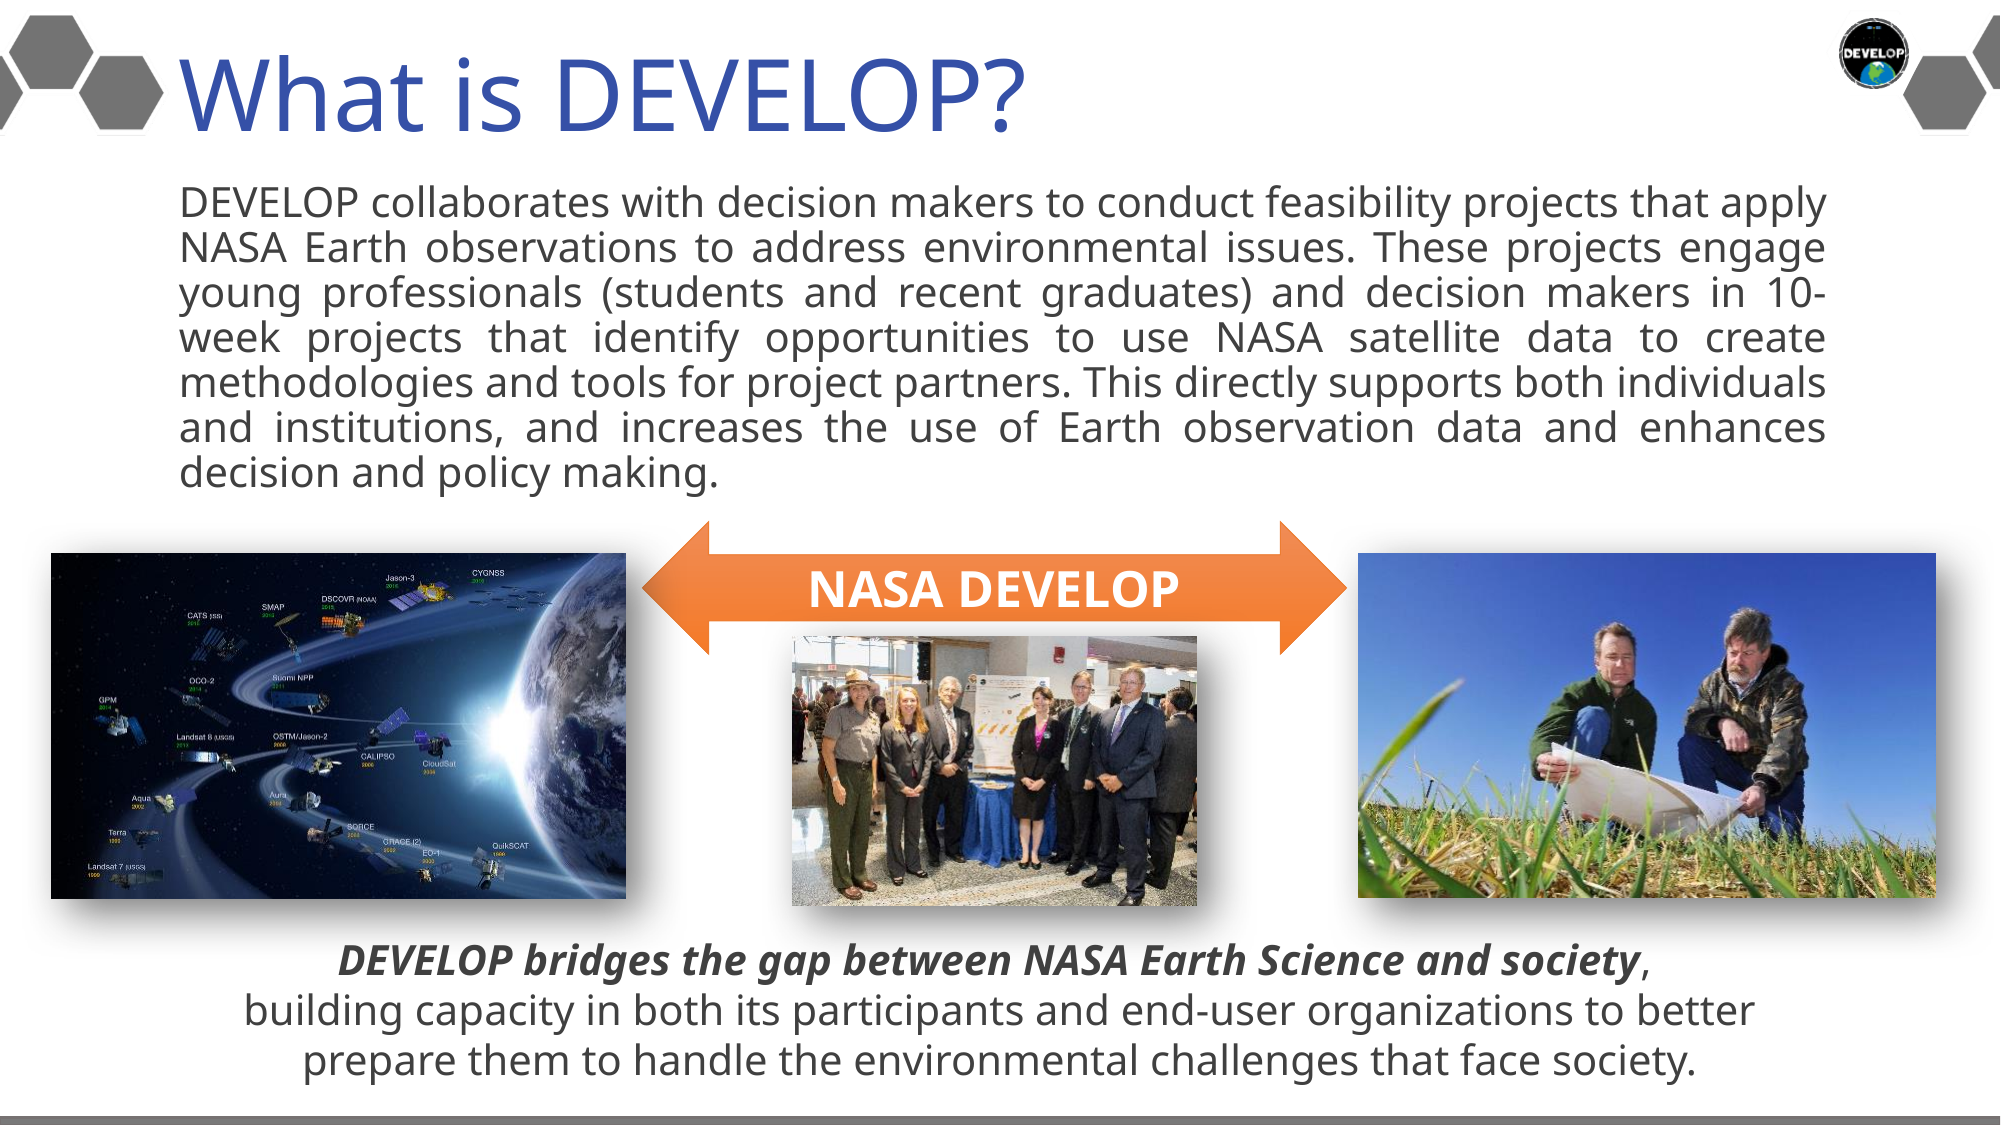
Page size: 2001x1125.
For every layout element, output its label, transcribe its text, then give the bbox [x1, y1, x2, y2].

title What is DEVELOP? [164, 59, 1843, 139]
list DEVELOP collaborates with decision makers to conduct feasibility projects that apply NASA Earth observations to address environmental issues. These projects engage young professionals (students and recent graduates) and decision makers in 10-week projects that identify opportunities to use NASA satellite data to create methodologies and tools for project partners. This directly supports both individuals and institutions, and increases the use of Earth observation data and enhances decision and policy making. [164, 174, 1843, 533]
picture [792, 636, 1197, 906]
text_box DEVELOP bridges the gap between NASA Earth Science and society, building capacity in both its participants and end-user organizations to better prepare them to handle the environmental challenges that face society. [165, 926, 1834, 1094]
picture [1358, 553, 1936, 898]
picture [51, 553, 626, 899]
picture [1839, 18, 1909, 89]
text_box NASA DEVELOP [666, 520, 1348, 656]
